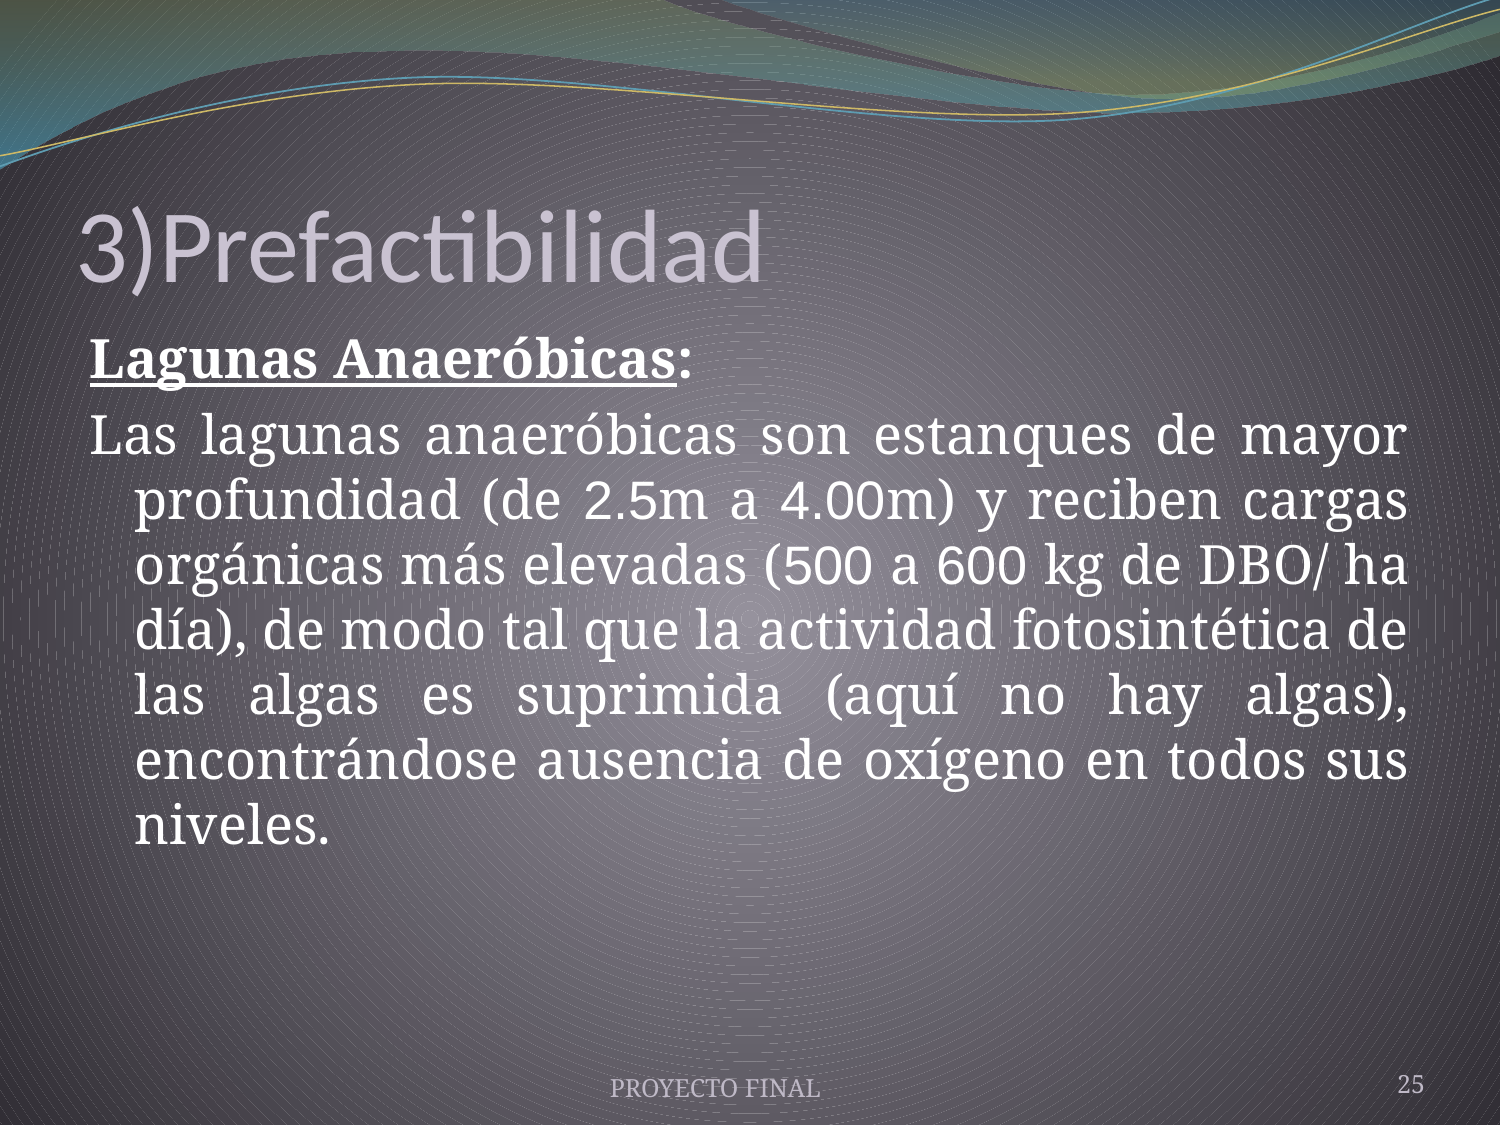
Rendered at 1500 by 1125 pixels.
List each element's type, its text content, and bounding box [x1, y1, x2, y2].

slide_number 25 [1299, 1042, 1425, 1103]
list Lagunas Anaeróbicas: Las lagunas anaeróbicas son estanques de mayor profundidad (de 2.5m a 4.00m) y reciben cargas orgánicas más elevadas (500 a 600 kg de DBO/ ha día), de modo tal que la actividad fotosintética de las algas es suprimida (aquí no hay algas), encontrándose ausencia de oxígeno en todos sus niveles. [75, 317, 1425, 1038]
title 3)Prefactibilidad [75, 115, 1425, 303]
footer PROYECTO FINAL [437, 1042, 988, 1103]
